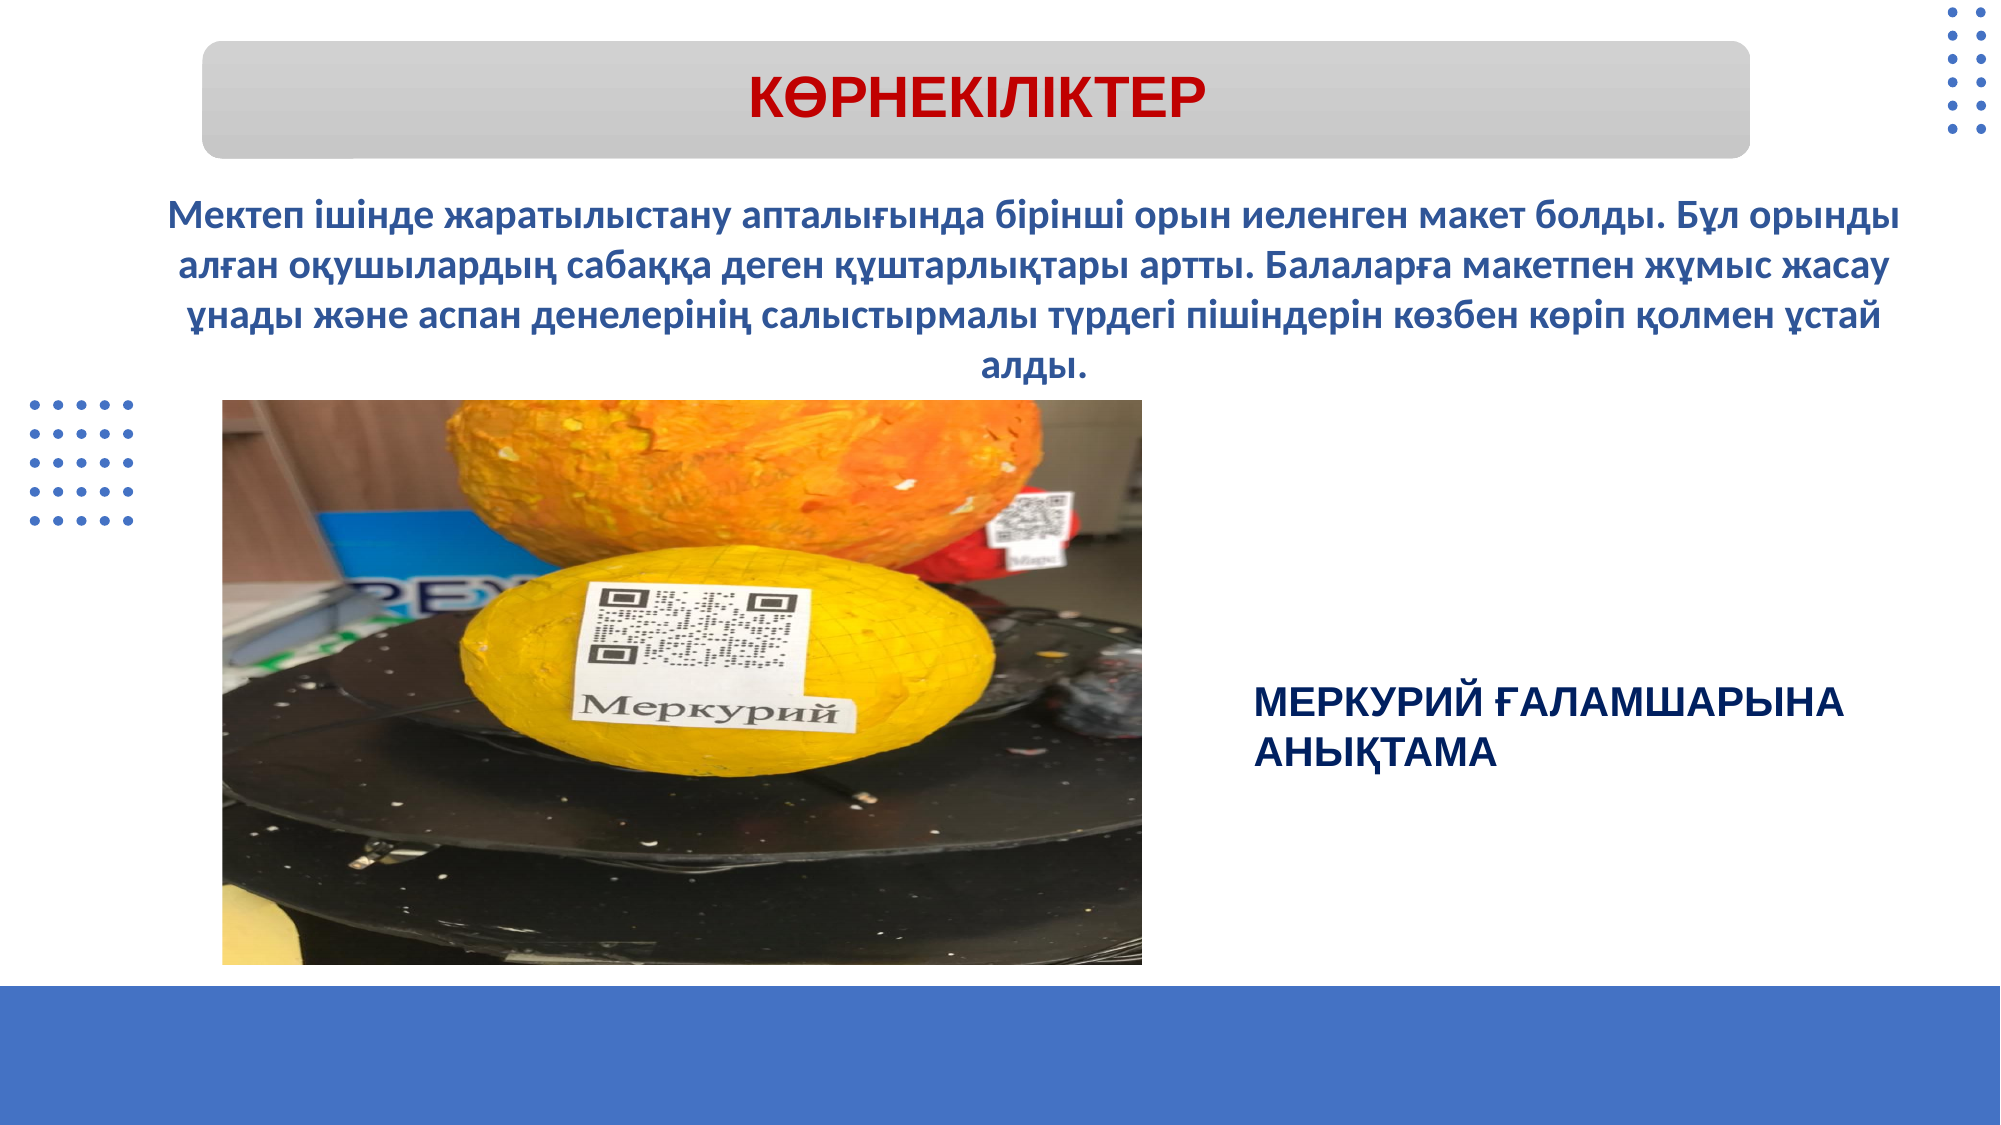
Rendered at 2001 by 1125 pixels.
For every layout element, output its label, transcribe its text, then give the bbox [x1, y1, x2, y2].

text_box [0, 985, 2000, 1125]
text_box [201, 40, 222, 160]
list МЕРКУРИЙ ҒАЛАМШАРЫНА АНЫҚТАМА [1201, 666, 2000, 828]
title КӨРНЕКІЛІКТЕР [222, 16, 1734, 179]
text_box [1947, 7, 1986, 134]
text_box [221, 477, 1143, 966]
text_box Мектеп ішінде жаратылыстану апталығында бірінші орын иеленген макет болды. Бұл орынды алған оқушылардың сабаққа деген құштарлықтары артты. Балаларға макетпен жұмыс жасау ұнады және аспан денелерінің салыстырмалы түрдегі пішіндерін көзбен көріп қолмен ұстай алды. [133, 179, 1936, 477]
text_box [29, 400, 134, 526]
text_box [1734, 40, 1752, 159]
